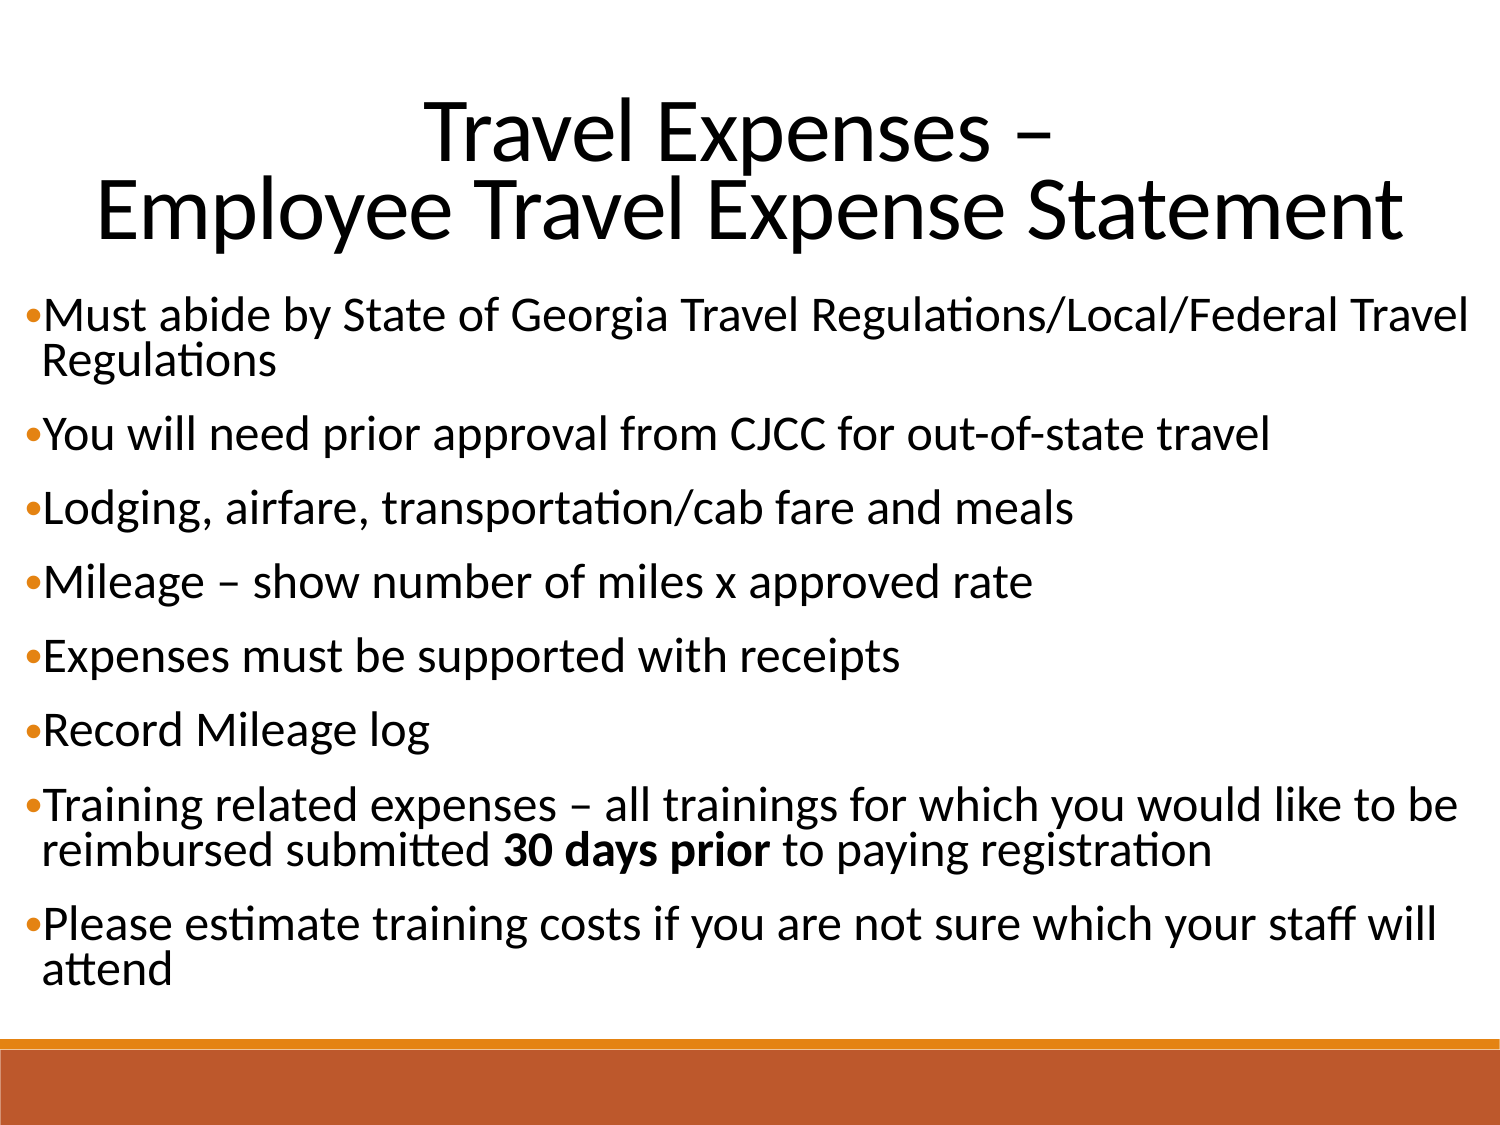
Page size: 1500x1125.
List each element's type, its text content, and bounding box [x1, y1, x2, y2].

list Must abide by State of Georgia Travel Regulations/Local/Federal Travel Regulations You will need prior approval from CJCC for out-of-state travel Lodging, airfare, transportation/cab fare and meals Mileage – show number of miles x approved rate Expenses must be supported with receipts Record Mileage log Training related expenses – all trainings for which you would like to be reimbursed submitted 30 days prior to paying registration Please estimate training costs if you are not sure which your staff will attend [24, 287, 1500, 1025]
title Travel Expenses – Employee Travel Expense Statement [0, 50, 1500, 263]
